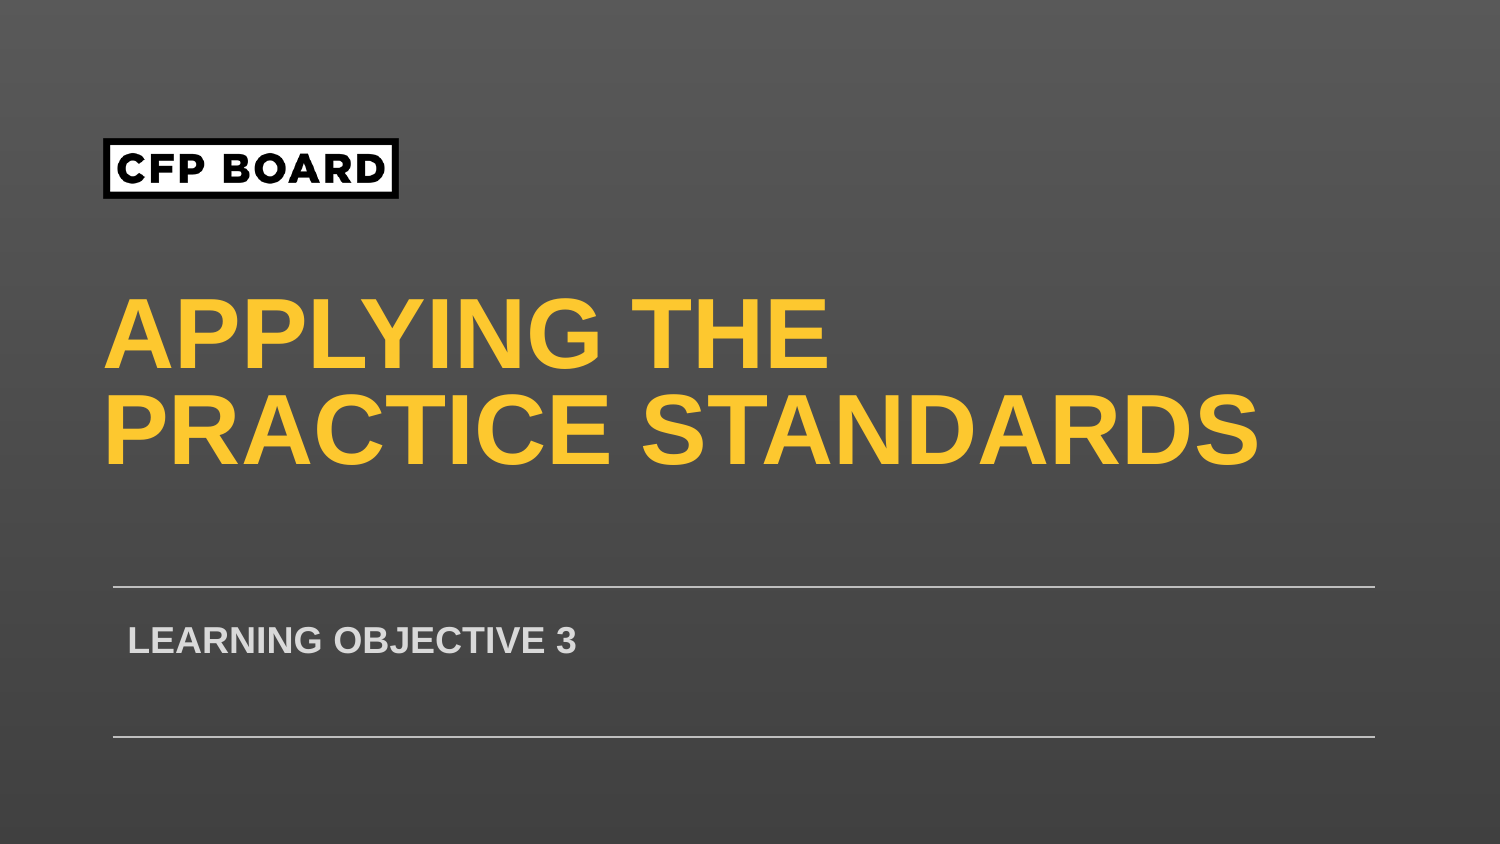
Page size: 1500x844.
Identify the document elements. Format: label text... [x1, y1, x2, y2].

text_box Learning objective 3 [112, 608, 1288, 669]
text_box Applying the practice standards [87, 284, 1375, 491]
picture [99, 134, 403, 203]
